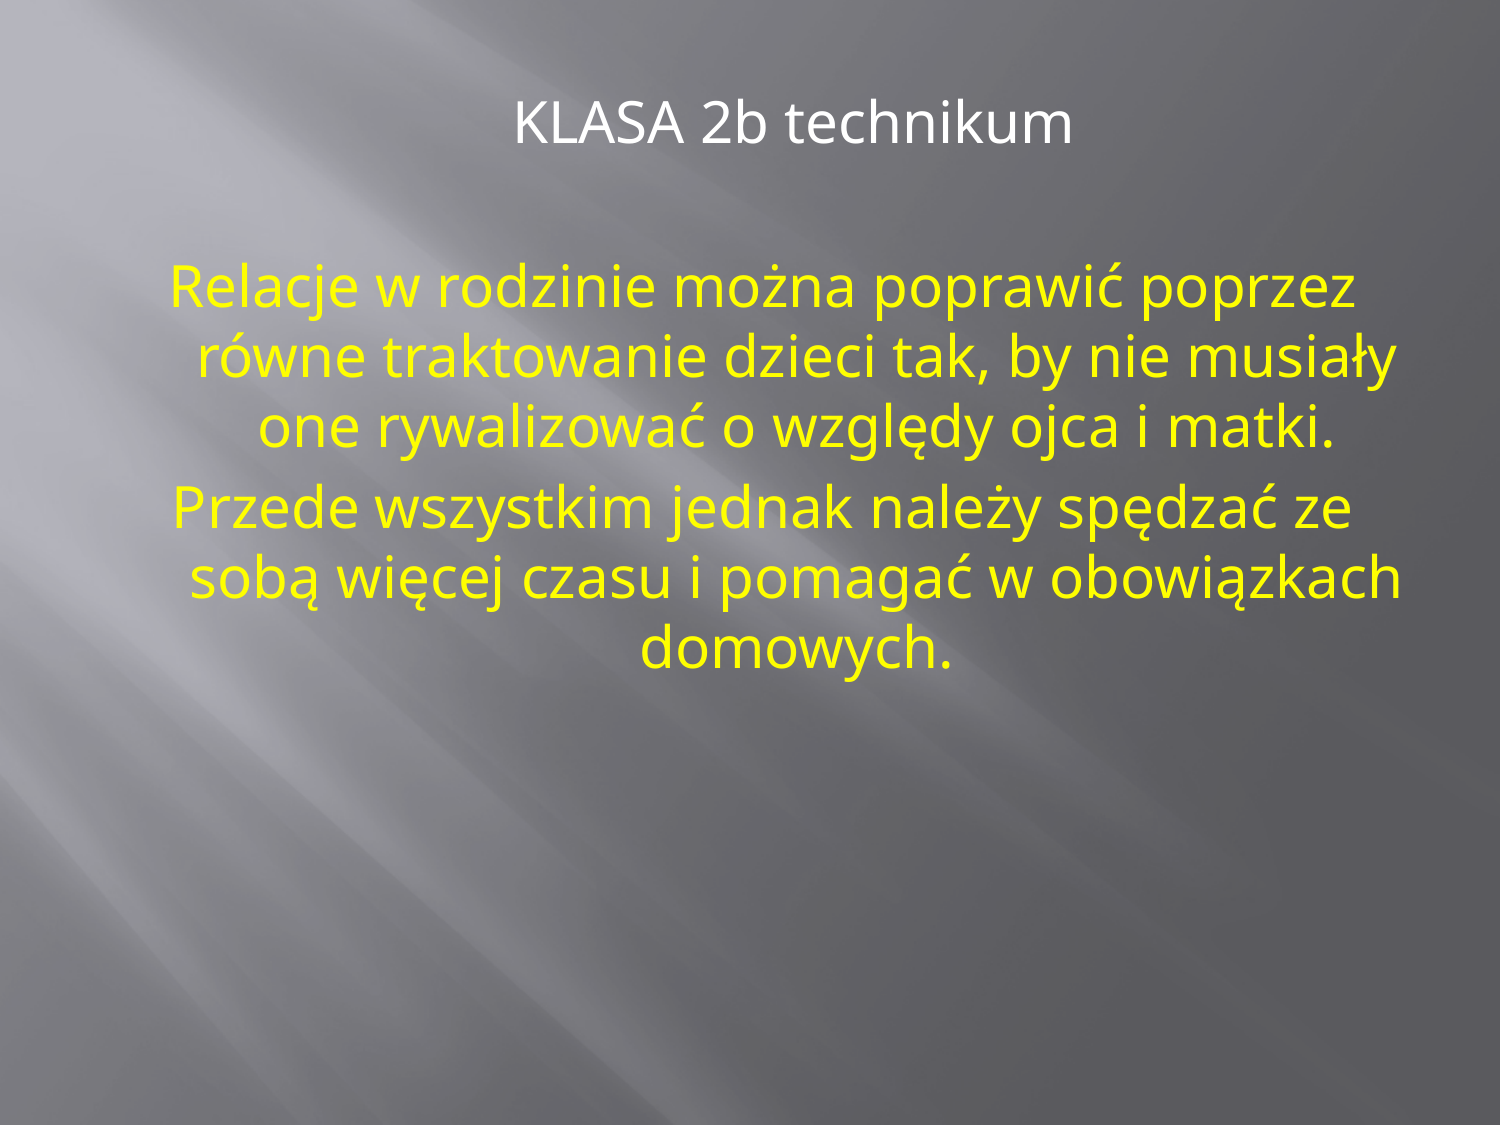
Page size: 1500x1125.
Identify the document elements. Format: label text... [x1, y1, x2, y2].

list KLASA 2b technikum Relacje w rodzinie można poprawić poprzez równe traktowanie dzieci tak, by nie musiały one rywalizować o względy ojca i matki. Przede wszystkim jednak należy spędzać ze sobą więcej czasu i pomagać w obowiązkach domowych. [76, 78, 1427, 1047]
